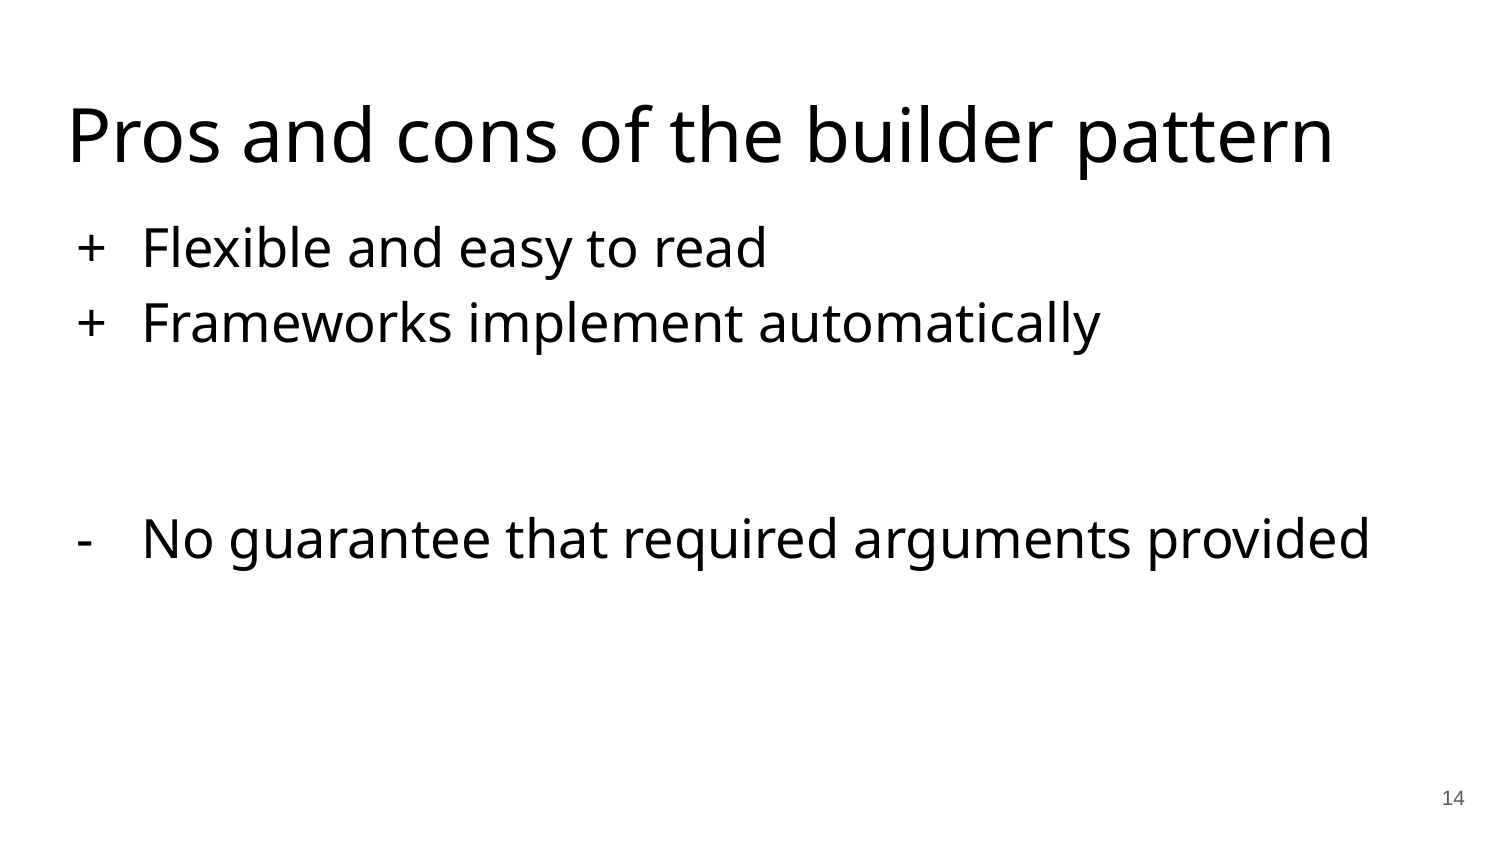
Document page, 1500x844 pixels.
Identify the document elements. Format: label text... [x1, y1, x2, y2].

title Pros and cons of the builder pattern [51, 72, 1449, 167]
list Flexible and easy to read Frameworks implement automatically No guarantee that required arguments provided [51, 189, 1449, 750]
slide_number ‹#› [1389, 764, 1480, 830]
